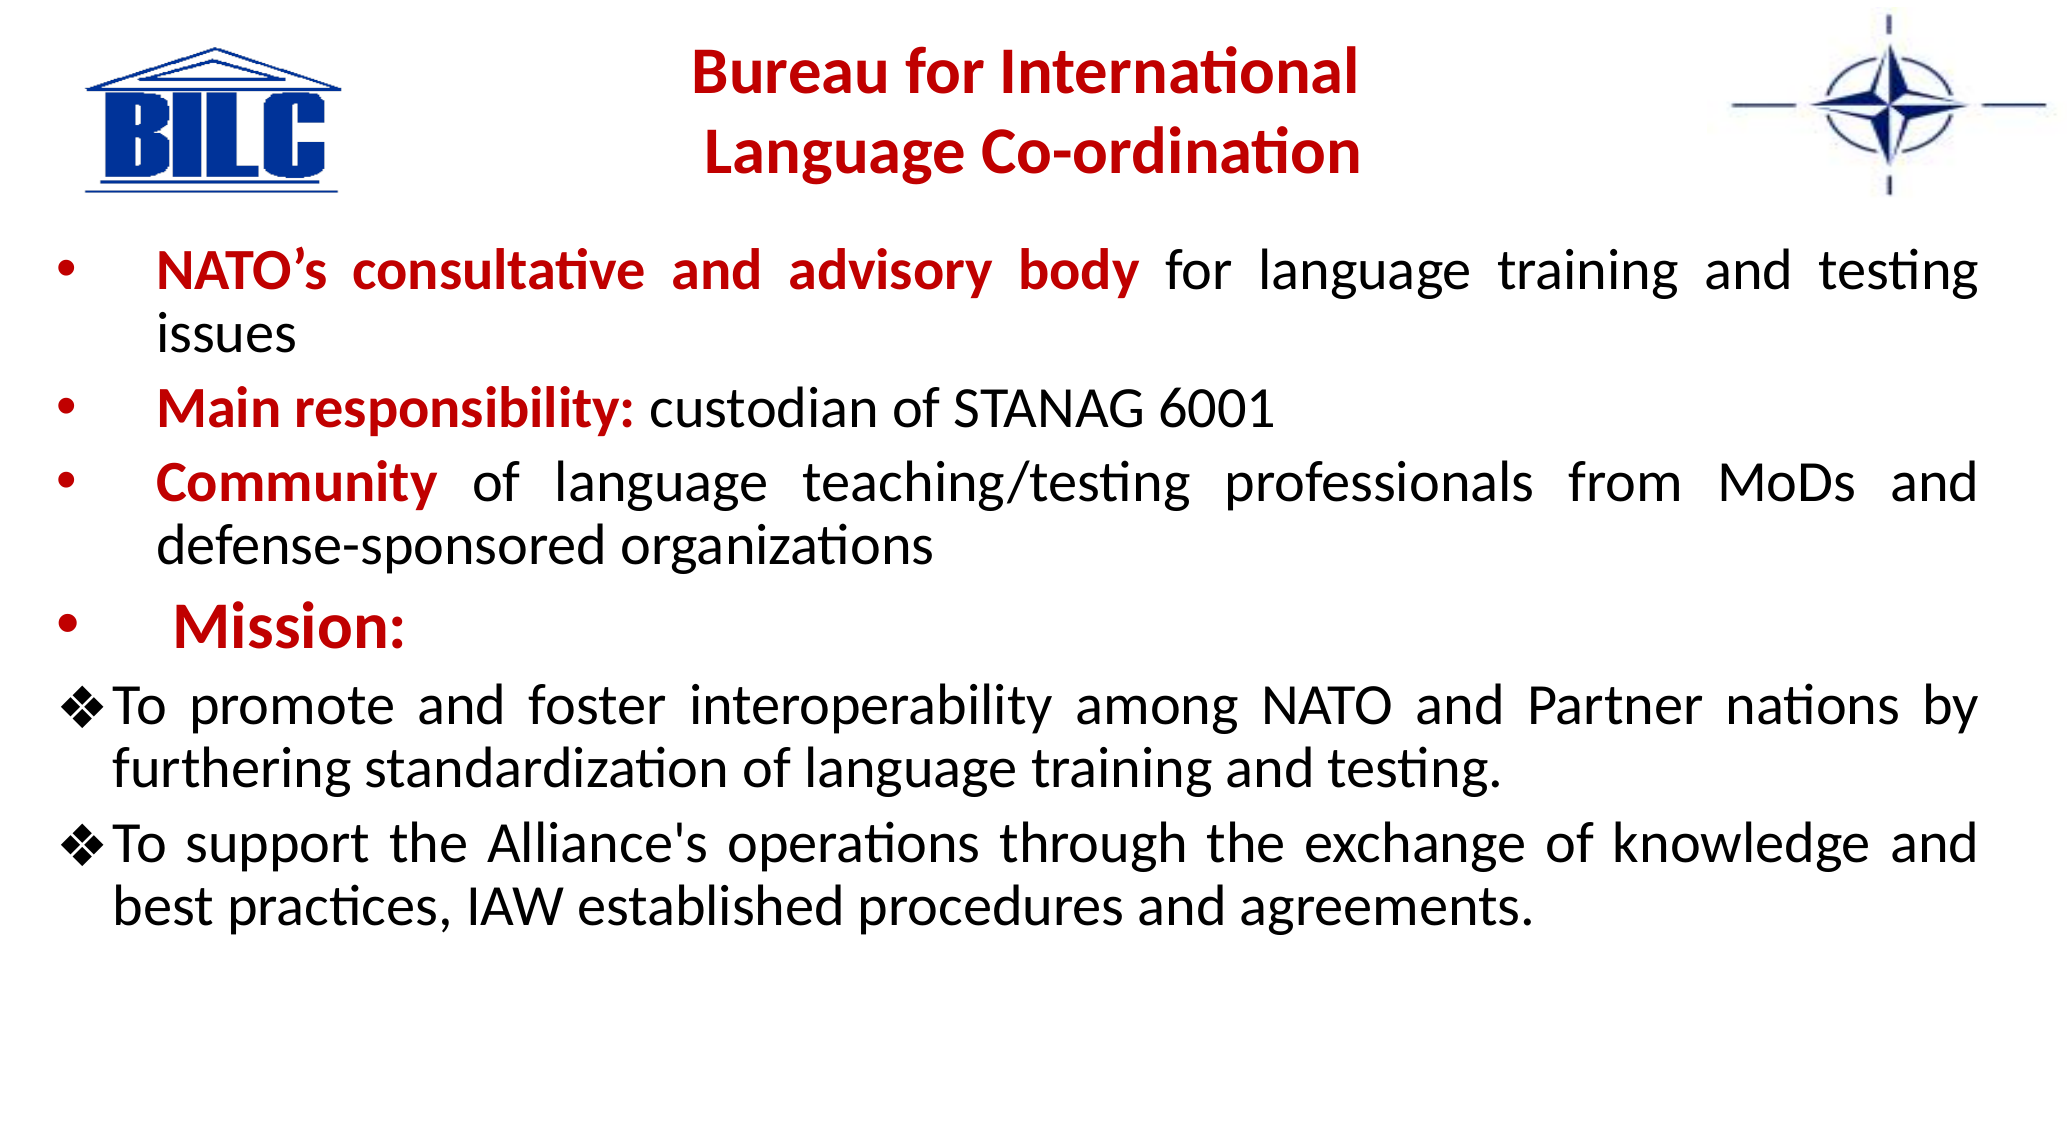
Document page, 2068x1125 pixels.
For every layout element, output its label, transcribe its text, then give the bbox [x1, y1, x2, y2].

picture [82, 45, 345, 195]
text_box Bureau for International Language Co-ordination [517, 19, 1551, 195]
list NATO’s consultative and advisory body for language training and testing issues Main responsibility: custodian of STANAG 6001 Community of language teaching/testing professionals from MoDs and defense-sponsored organizations Mission: To promote and foster interoperability among NATO and Partner nations by furthering standardization of language training and testing. To support the Alliance's operations through the exchange of knowledge and best practices, IAW established procedures and agreements. [41, 231, 1995, 1065]
picture [1707, 7, 2068, 207]
